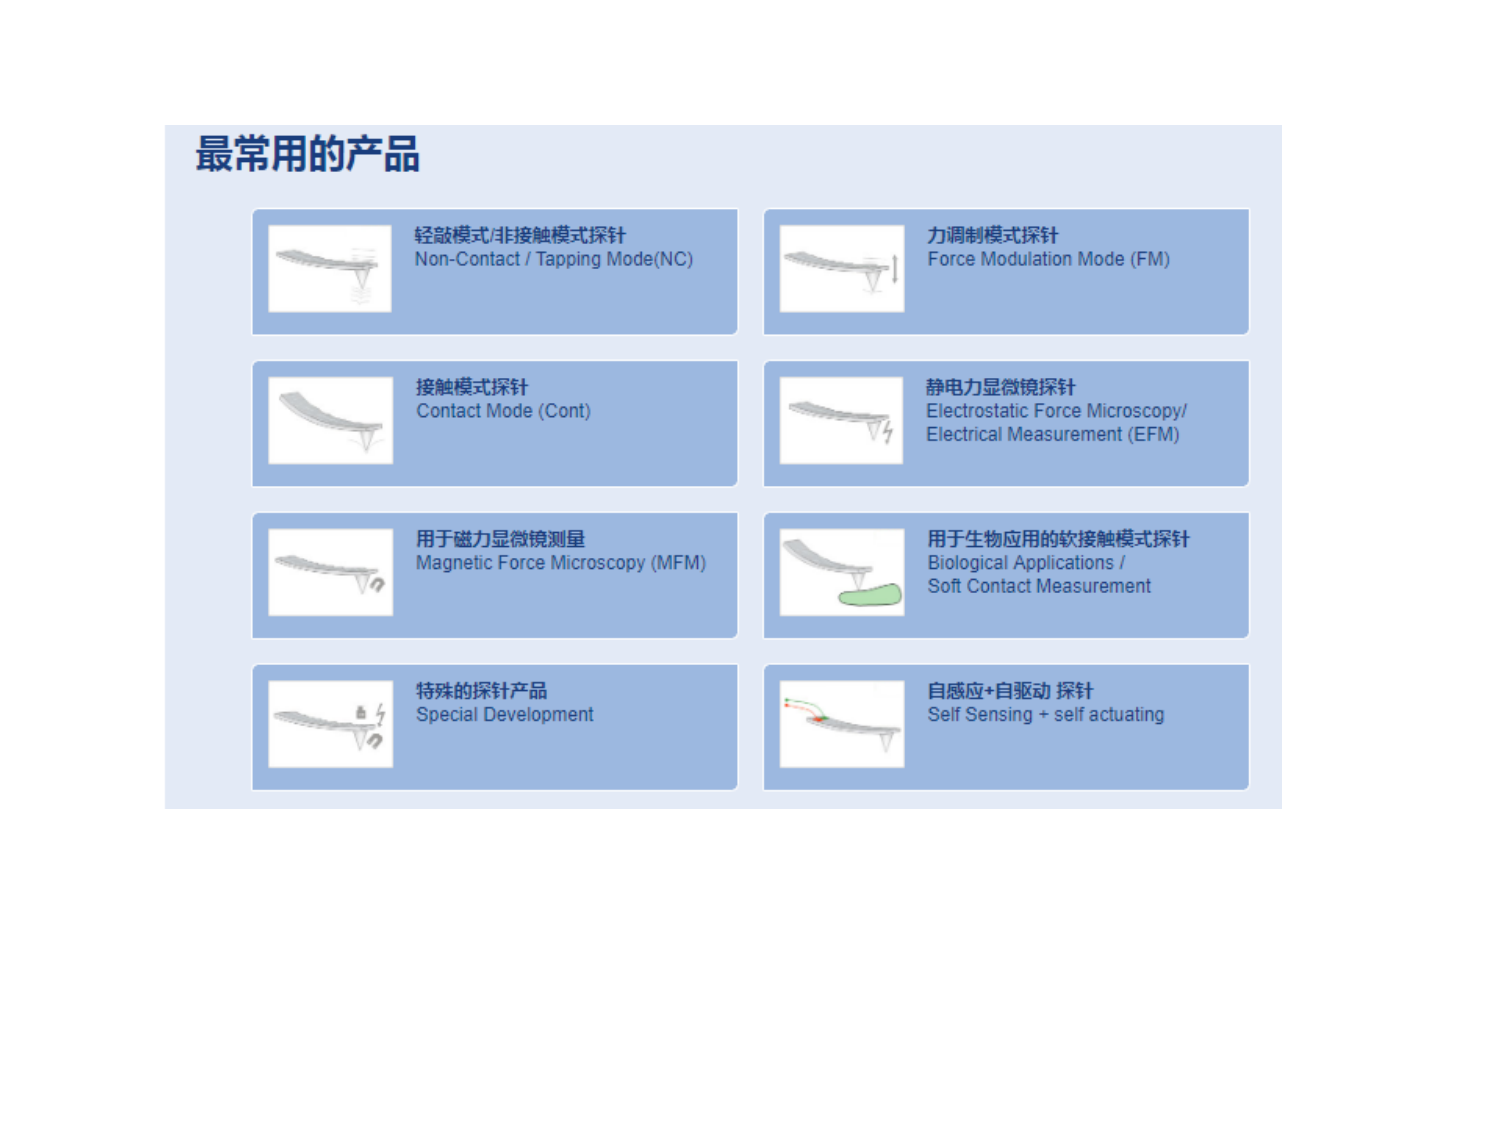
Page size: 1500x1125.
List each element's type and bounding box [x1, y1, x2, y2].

picture [159, 125, 1282, 809]
